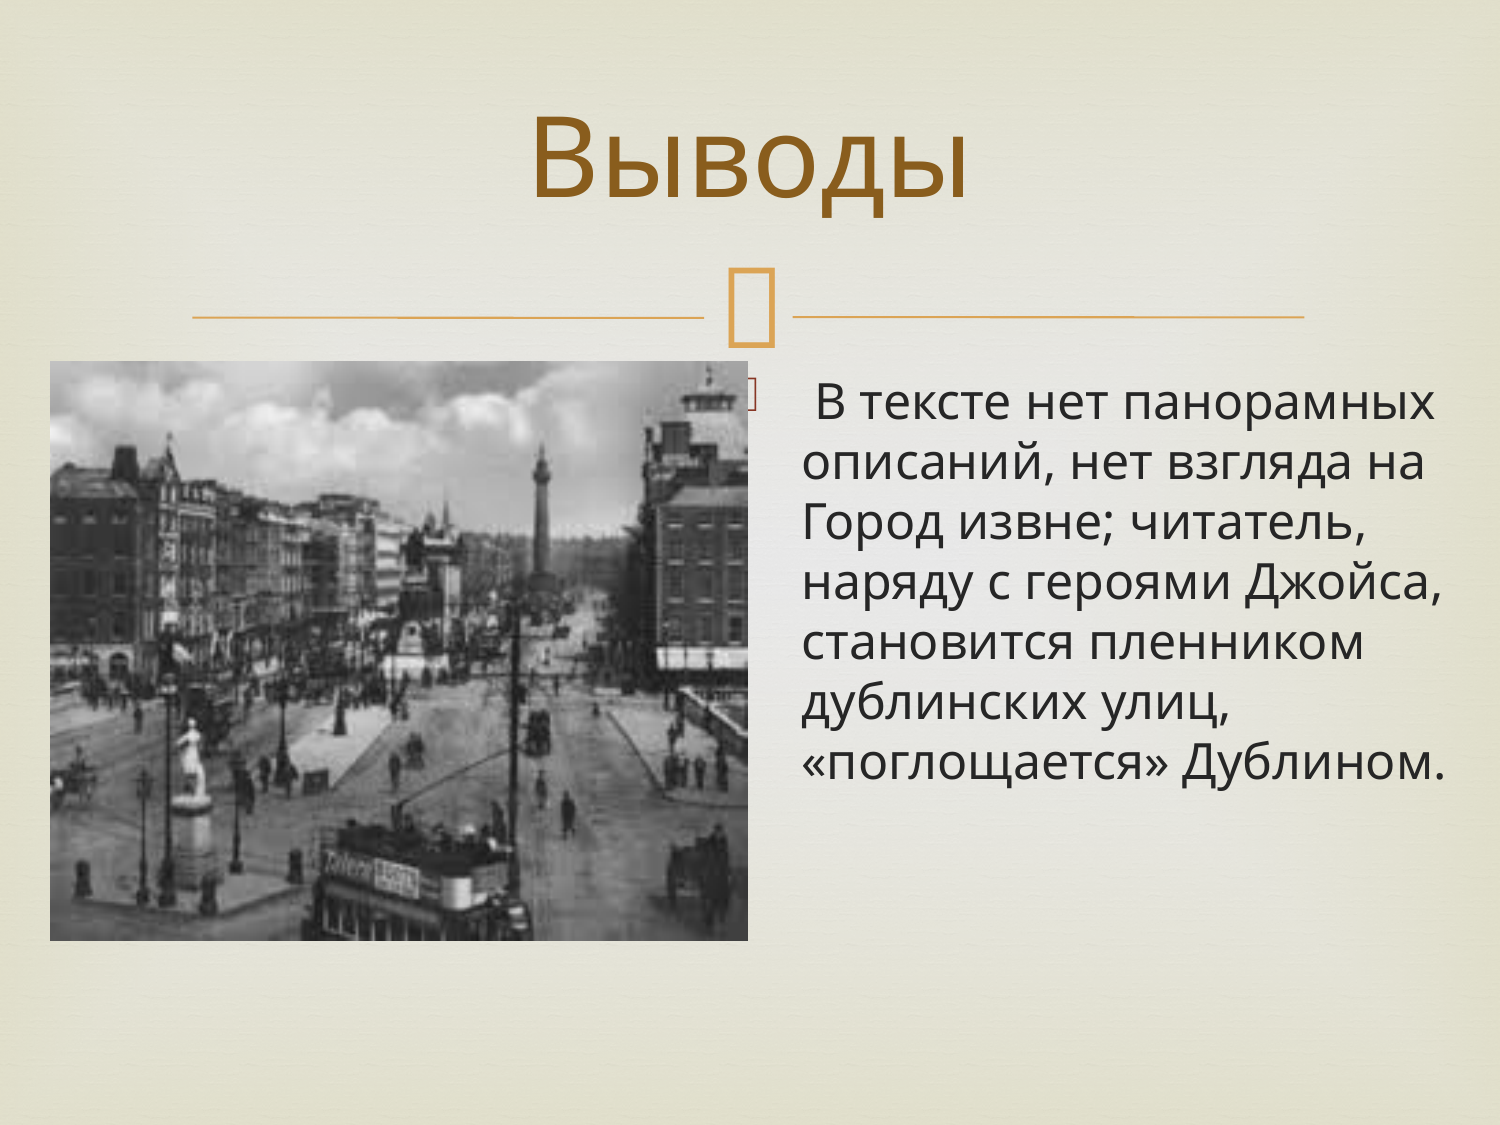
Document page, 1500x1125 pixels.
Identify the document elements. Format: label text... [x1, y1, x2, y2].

picture [49, 361, 748, 941]
title Выводы [113, 66, 1387, 240]
list В тексте нет панорамных описаний, нет взгляда на Город извне; читатель, наряду с героями Джойса, становится пленником дублинских улиц, «поглощается» Дублином. [726, 361, 1500, 965]
